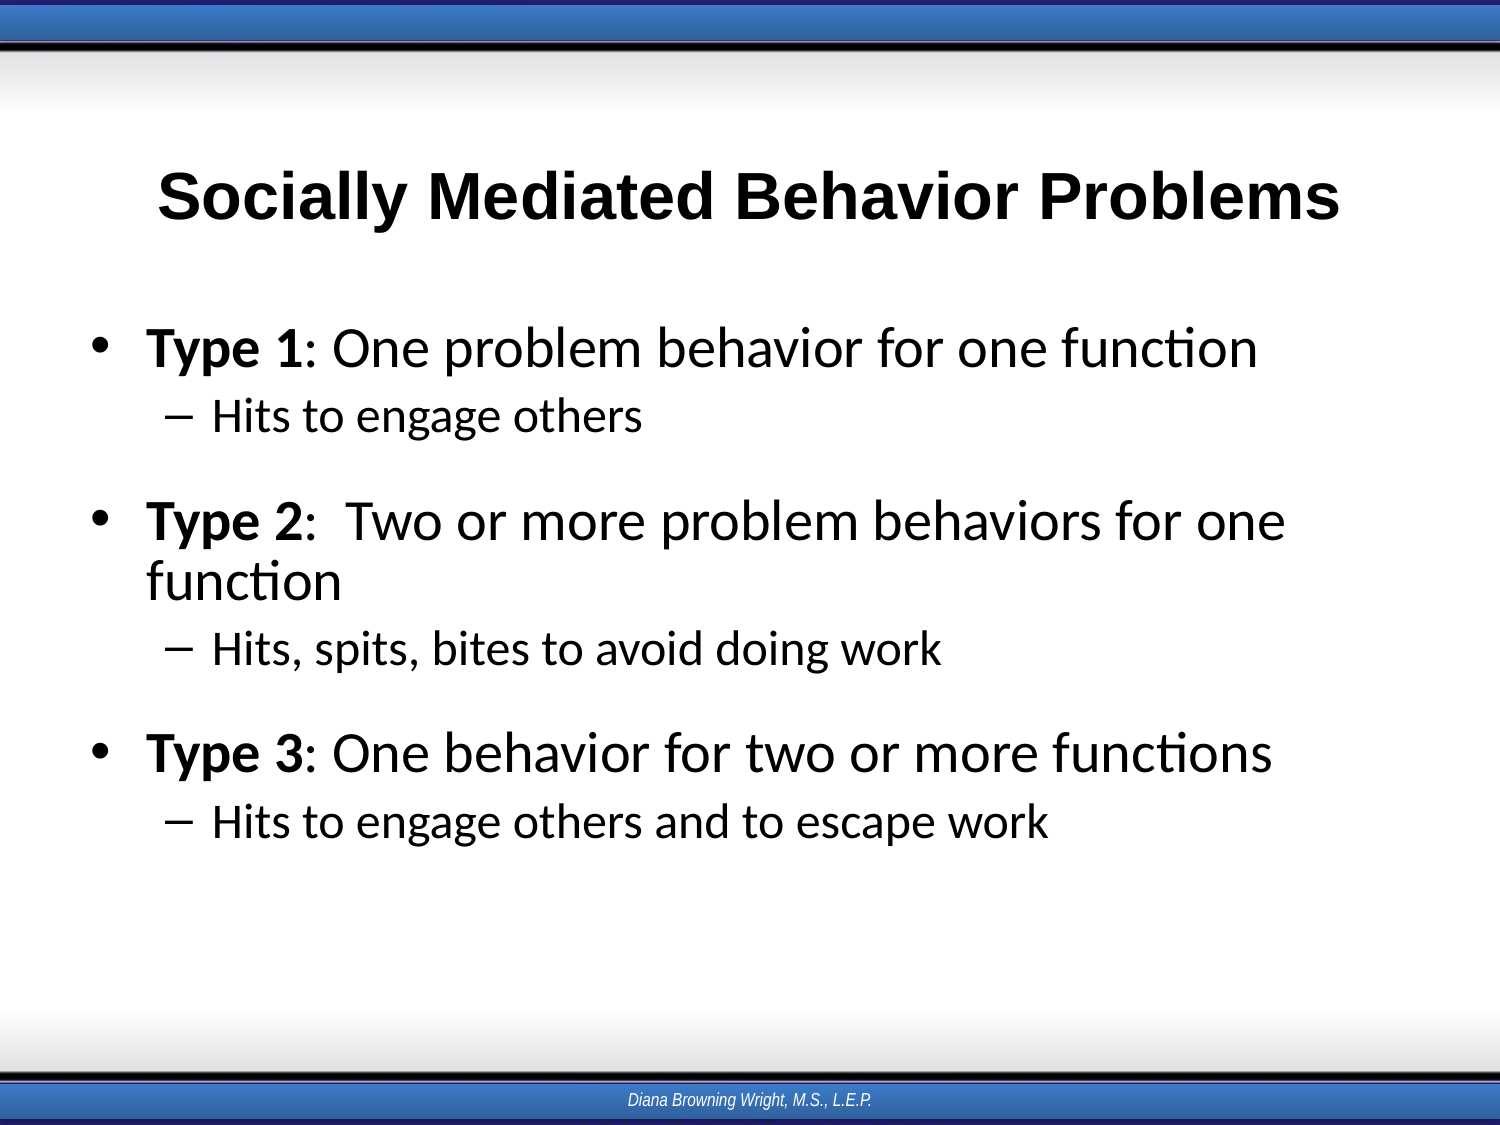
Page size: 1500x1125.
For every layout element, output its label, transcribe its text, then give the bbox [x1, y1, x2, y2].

picture [0, 0, 1500, 6]
title Socially Mediated Behavior Problems [75, 137, 1425, 263]
picture [0, 40, 1500, 1085]
footer Diana Browning Wright, M.S., L.E.P. [496, 1068, 1004, 1125]
picture [0, 1119, 496, 1125]
picture [1004, 1119, 1500, 1125]
list Type 1: One problem behavior for one function Hits to engage others Type 2: Two or more problem behaviors for one function Hits, spits, bites to avoid doing work Type 3: One behavior for two or more functions Hits to engage others and to escape work [75, 312, 1425, 1050]
